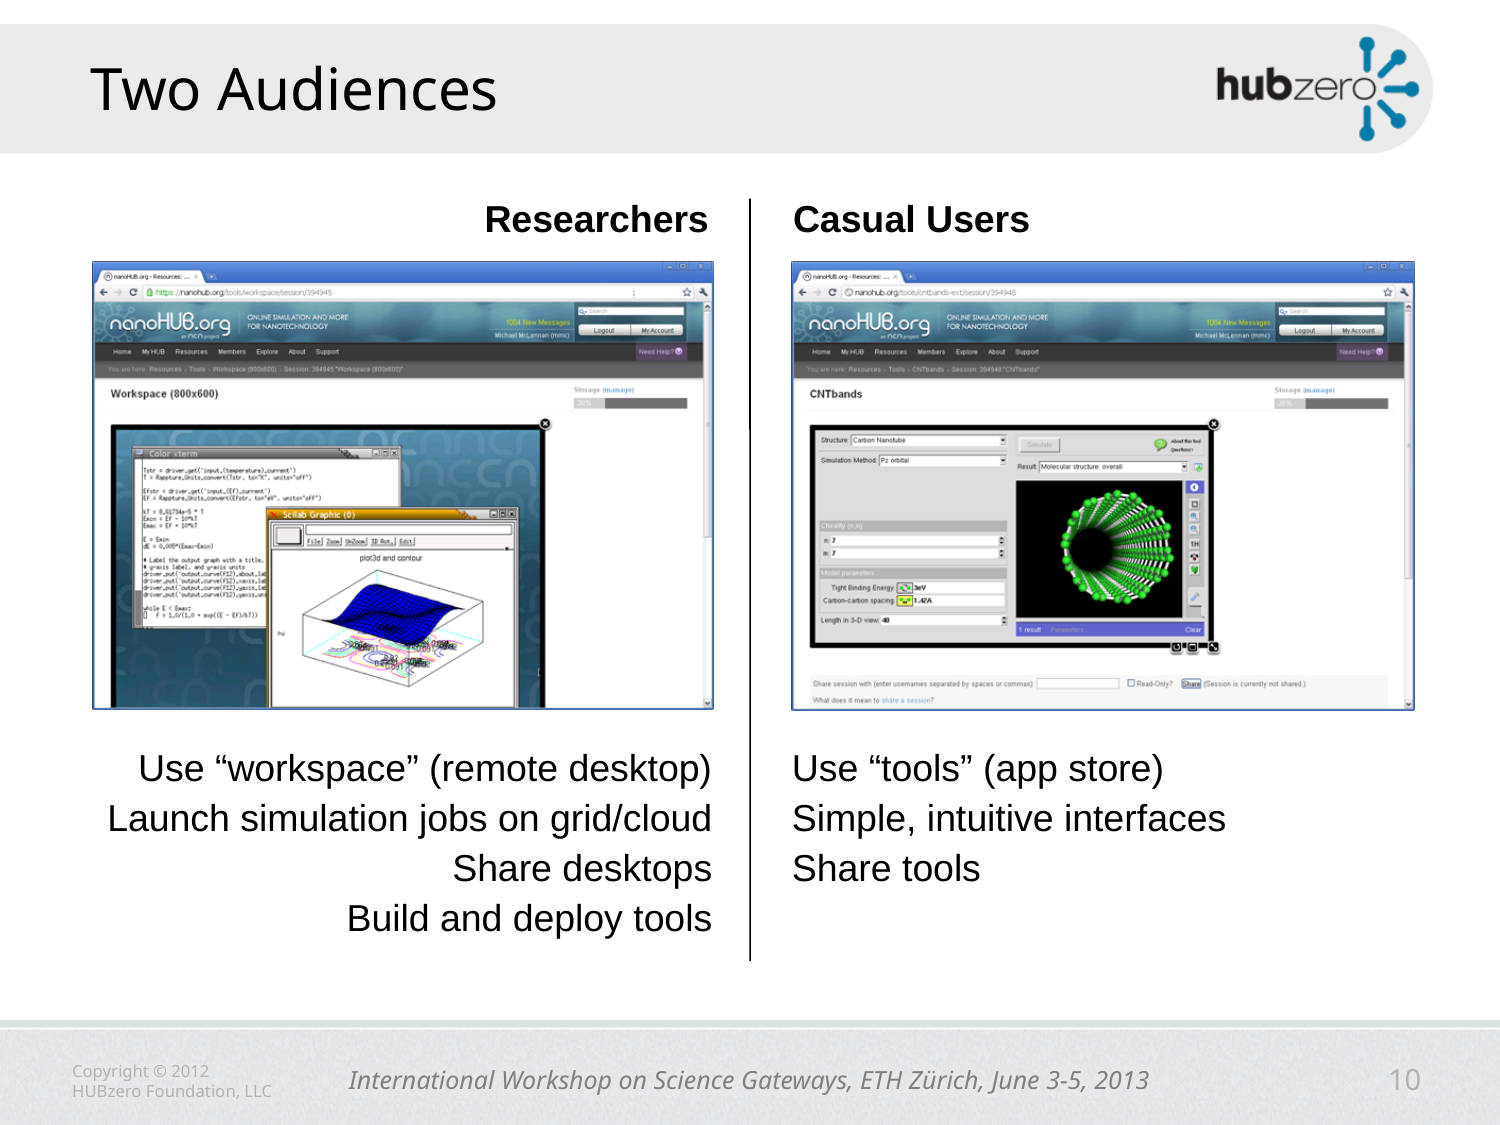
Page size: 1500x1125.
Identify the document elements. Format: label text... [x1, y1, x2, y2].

title Two Audiences [75, 37, 1188, 138]
slide_number 10 [1350, 1042, 1425, 1121]
text_box Use “tools” (app store) Simple, intuitive interfaces Share tools [777, 736, 1242, 896]
picture [0, 24, 1438, 161]
picture [790, 260, 1416, 711]
picture [0, 1012, 1500, 1125]
text_box Use “workspace” (remote desktop) Launch simulation jobs on grid/cloud Share desktops Build and deploy tools [92, 736, 727, 946]
footer International Workshop on Science Gateways, ETH Zürich, June 3-5, 2013 [287, 1037, 1213, 1125]
picture [92, 261, 715, 710]
text_box Researchers [469, 187, 724, 248]
text_box Casual Users [778, 187, 1046, 248]
